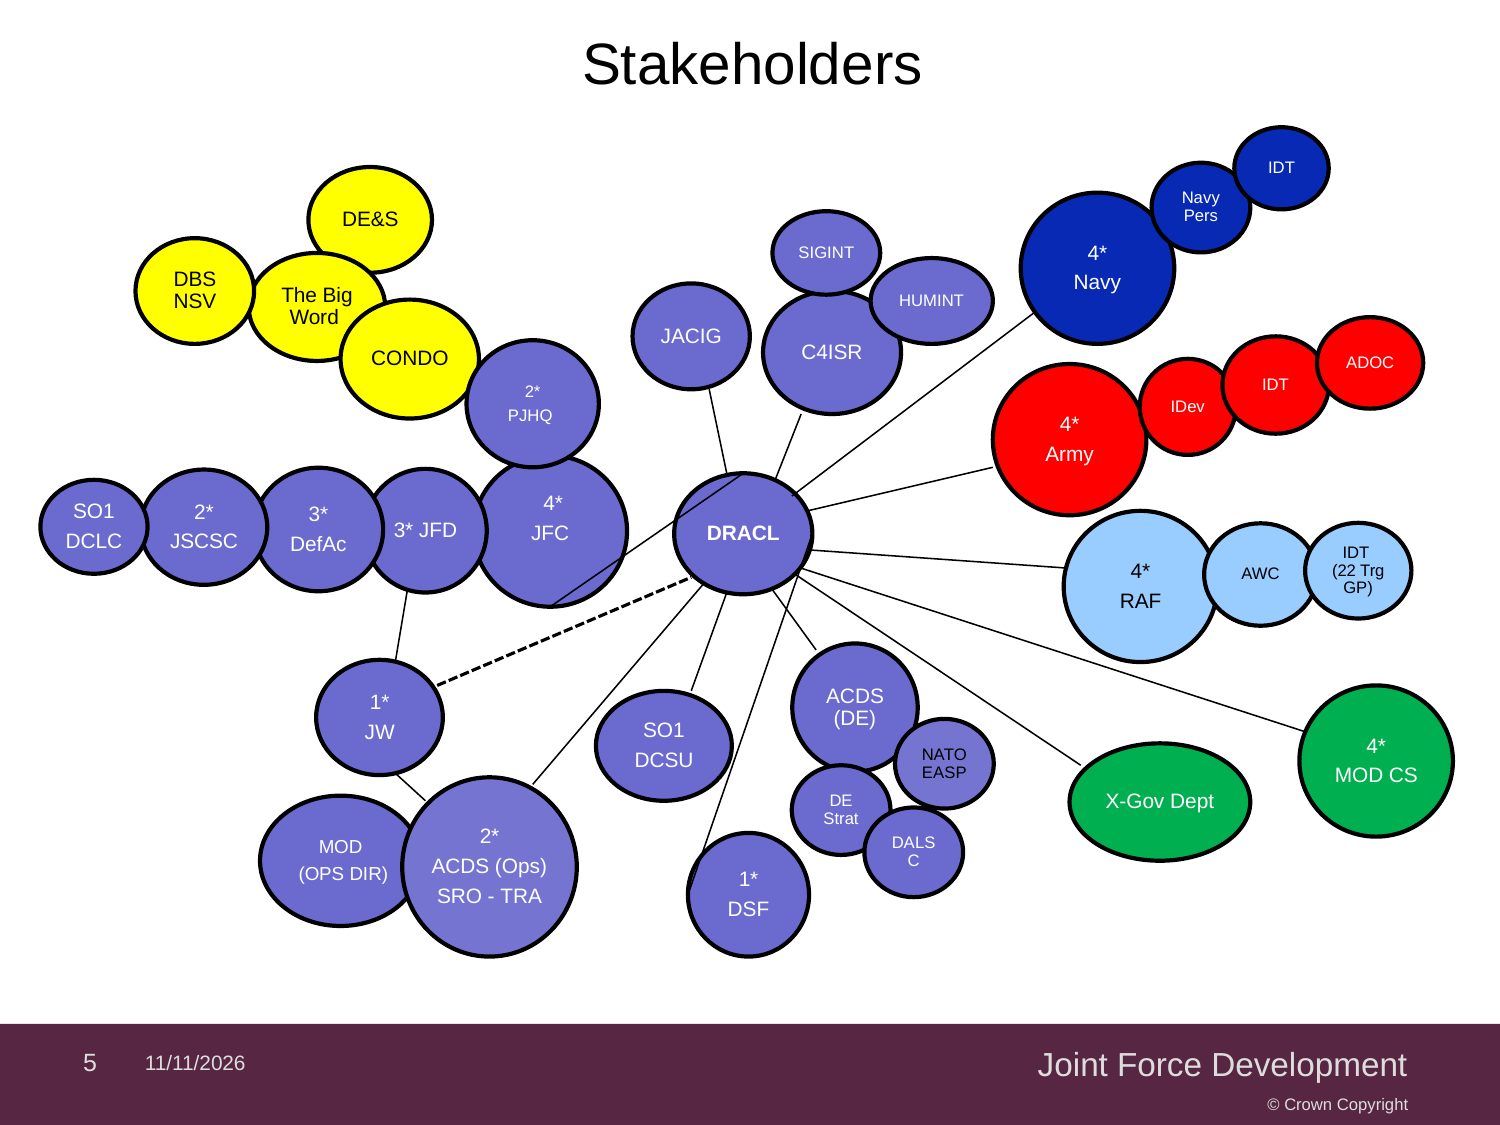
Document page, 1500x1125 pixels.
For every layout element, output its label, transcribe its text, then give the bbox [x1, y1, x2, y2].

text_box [774, 413, 786, 481]
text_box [743, 593, 749, 834]
text_box Stakeholders [567, 19, 984, 104]
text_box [791, 311, 1036, 497]
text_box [436, 576, 692, 686]
text_box SO1 DCLC [40, 479, 130, 574]
text_box IDT [1234, 127, 1329, 165]
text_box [135, 166, 1454, 957]
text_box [808, 549, 1069, 569]
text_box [808, 467, 994, 511]
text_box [708, 388, 727, 474]
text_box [772, 589, 788, 651]
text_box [626, 530, 675, 534]
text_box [532, 584, 703, 785]
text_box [793, 573, 1081, 766]
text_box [394, 589, 408, 663]
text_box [395, 773, 426, 801]
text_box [708, 591, 728, 692]
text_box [1074, 567, 1305, 732]
